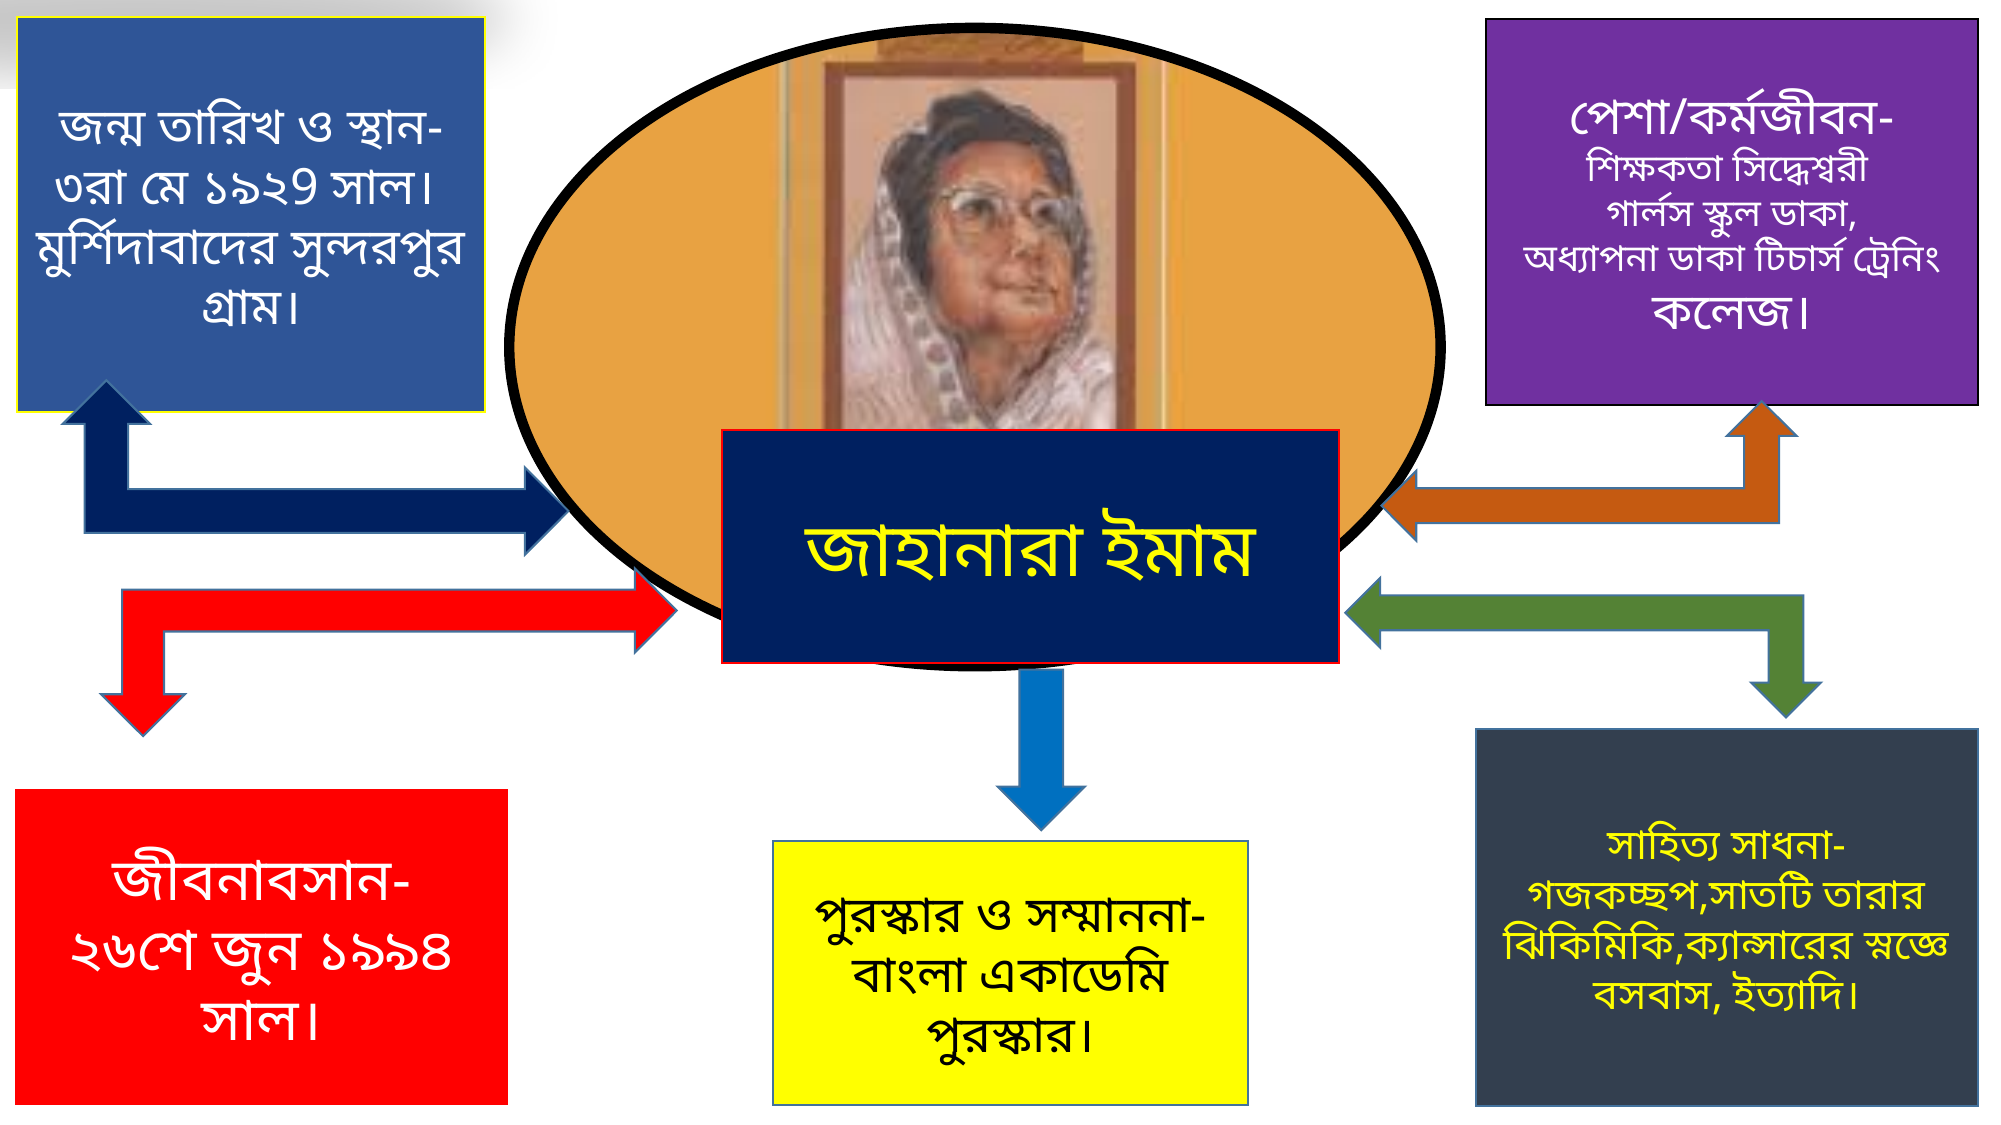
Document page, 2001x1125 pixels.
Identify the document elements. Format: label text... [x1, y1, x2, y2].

text_box [1441, 594, 1824, 719]
text_box পুরস্কার ও সম্মাননা- বাংলা একাডেমি পুরস্কার। [772, 840, 1249, 1106]
text_box [60, 378, 509, 534]
picture [509, 27, 1441, 667]
text_box জন্ম তারিখ ও স্থান- ৩রা মে ১৯২9 সাল। মুর্শিদাবাদের সুন্দরপুর গ্রাম। [16, 16, 486, 413]
text_box [995, 668, 1088, 832]
text_box পেশা/কর্মজীবন- শিক্ষকতা সিদ্ধেশ্বরী গার্লস স্কুল ডাকা, অধ্যাপনা ডাকা টিচার্স ট্রেনিং কলেজ। [1485, 18, 1979, 406]
text_box সাহিত্য সাধনা- গজকচ্ছপ,সাতটি তারার ঝিকিমিকি,ক্যান্সারের স্নজ্ঞে বসবাস, ইত্যাদি। [1475, 728, 1979, 1107]
text_box [1441, 399, 1800, 525]
text_box [98, 588, 509, 738]
text_box জীবনাবসান- ২৬শে জুন ১৯৯৪ সাল। [13, 787, 510, 1107]
